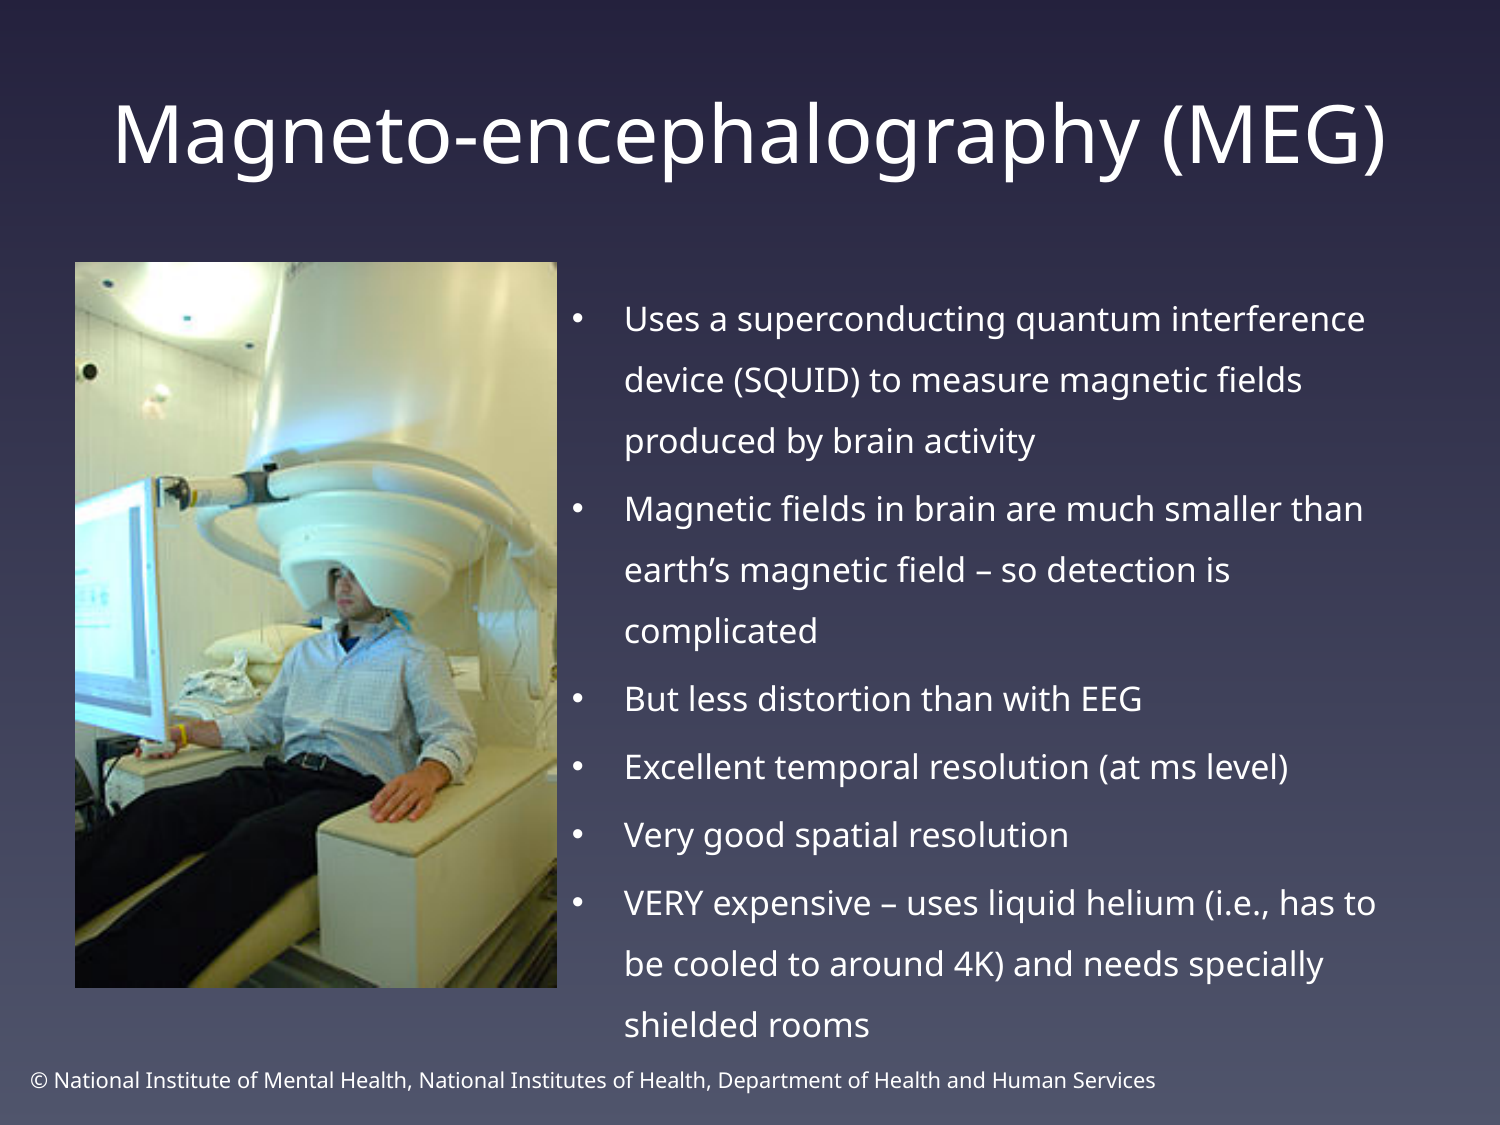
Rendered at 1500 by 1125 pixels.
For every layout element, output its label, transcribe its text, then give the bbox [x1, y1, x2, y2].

list Uses a superconducting quantum interference device (SQUID) to measure magnetic fields produced by brain activity Magnetic fields in brain are much smaller than earth’s magnetic field – so detection is complicated But less distortion than with EEG Excellent temporal resolution (at ms level) Very good spatial resolution VERY expensive – uses liquid helium (i.e., has to be cooled to around 4K) and needs specially shielded rooms [556, 262, 1425, 1059]
picture [74, 262, 558, 988]
title Magneto-encephalography (MEG) [75, 75, 1425, 262]
text_box © National Institute of Mental Health, National Institutes of Health, Department of Health and Human Services [15, 1058, 1173, 1100]
